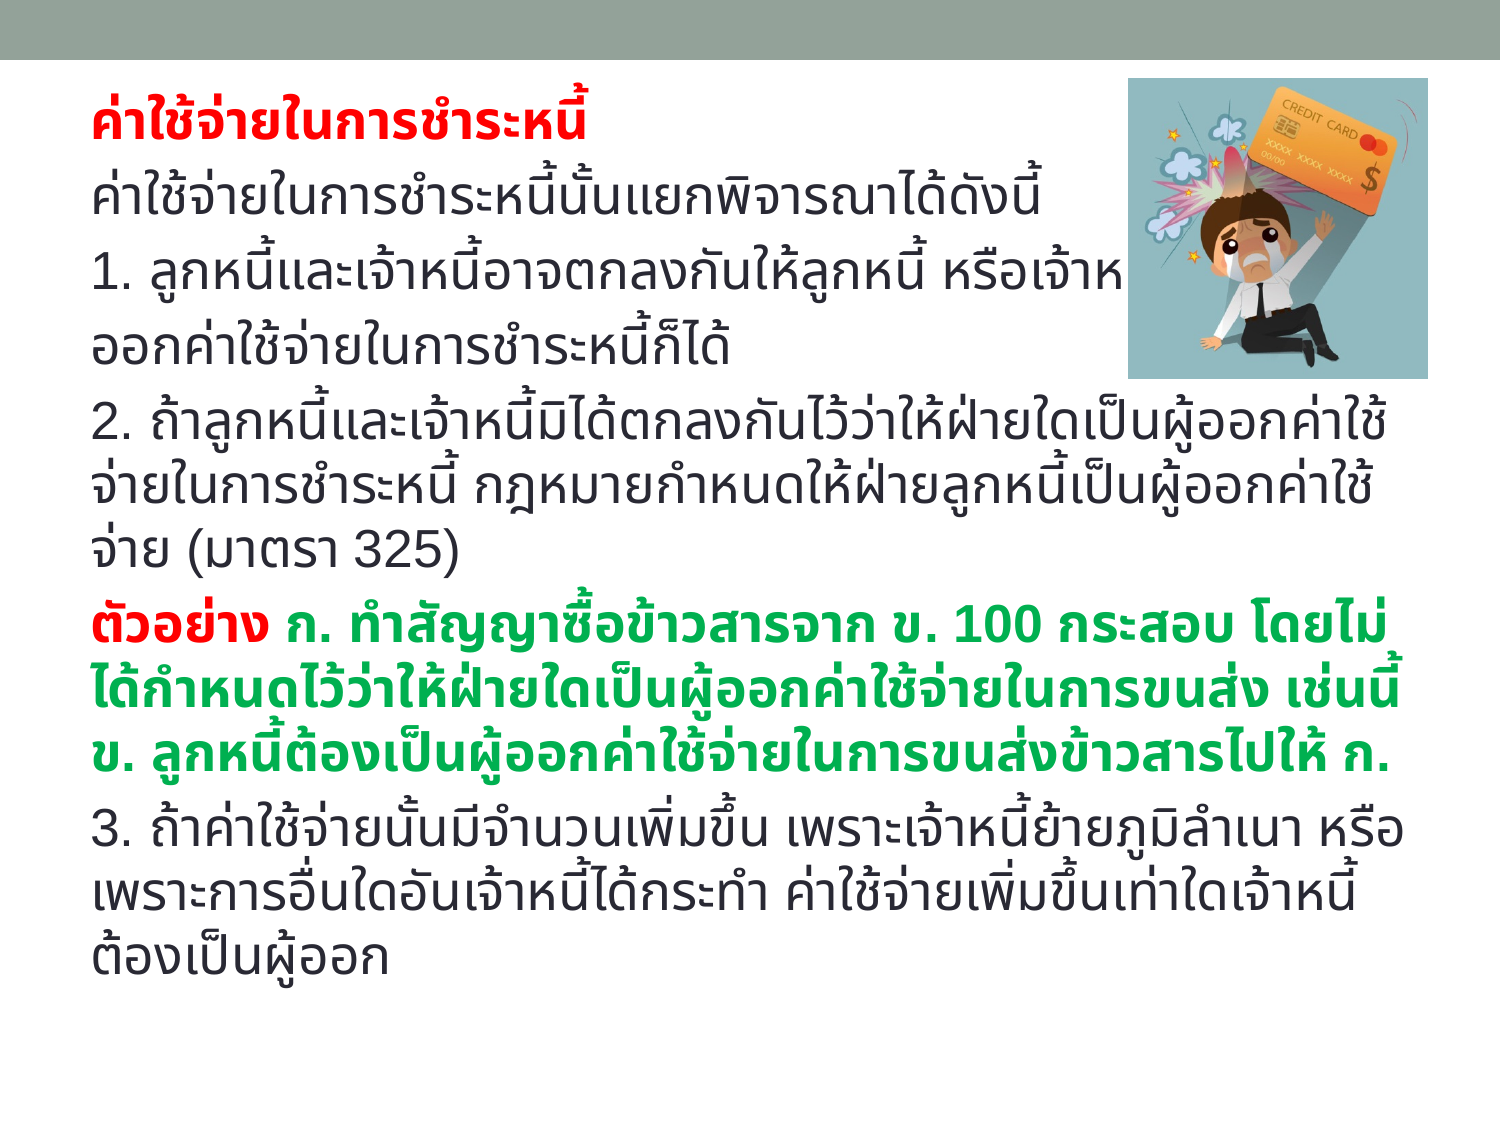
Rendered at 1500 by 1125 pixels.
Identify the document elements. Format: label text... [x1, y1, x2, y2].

picture [1127, 77, 1429, 379]
list ค่าใช้จ่ายในการชำระหนี้ ค่าใช้จ่ายในการชำระหนี้นั้นแยกพิจารณาได้ดังนี้ 1. ลูกหนี้และเจ้าหนี้อาจตกลงกันให้ลูกหนี้ หรือเจ้าหนี้เป็นผู้ ออกค่าใช้จ่ายในการชำระหนี้ก็ได้ 2. ถ้าลูกหนี้และเจ้าหนี้มิได้ตกลงกันไว้ว่าให้ฝ่ายใดเป็นผู้ออกค่าใช้จ่ายในการชำระหนี้ กฎหมายกำหนดให้ฝ่ายลูกหนี้เป็นผู้ออกค่าใช้จ่าย (มาตรา 325) ตัวอย่าง ก. ทำสัญญาซื้อข้าวสารจาก ข. 100 กระสอบ โดยไม่ได้กำหนดไว้ว่าให้ฝ่ายใดเป็นผู้ออกค่าใช้จ่ายในการขนส่ง เช่นนี้ ข. ลูกหนี้ต้องเป็นผู้ออกค่าใช้จ่ายในการขนส่งข้าวสารไปให้ ก. 3. ถ้าค่าใช้จ่ายนั้นมีจำนวนเพิ่มขึ้น เพราะเจ้าหนี้ย้ายภูมิลำเนา หรือเพราะการอื่นใดอันเจ้าหนี้ได้กระทำ ค่าใช้จ่ายเพิ่มขึ้นเท่าใดเจ้าหนี้ต้องเป็นผู้ออก [75, 78, 1425, 1063]
